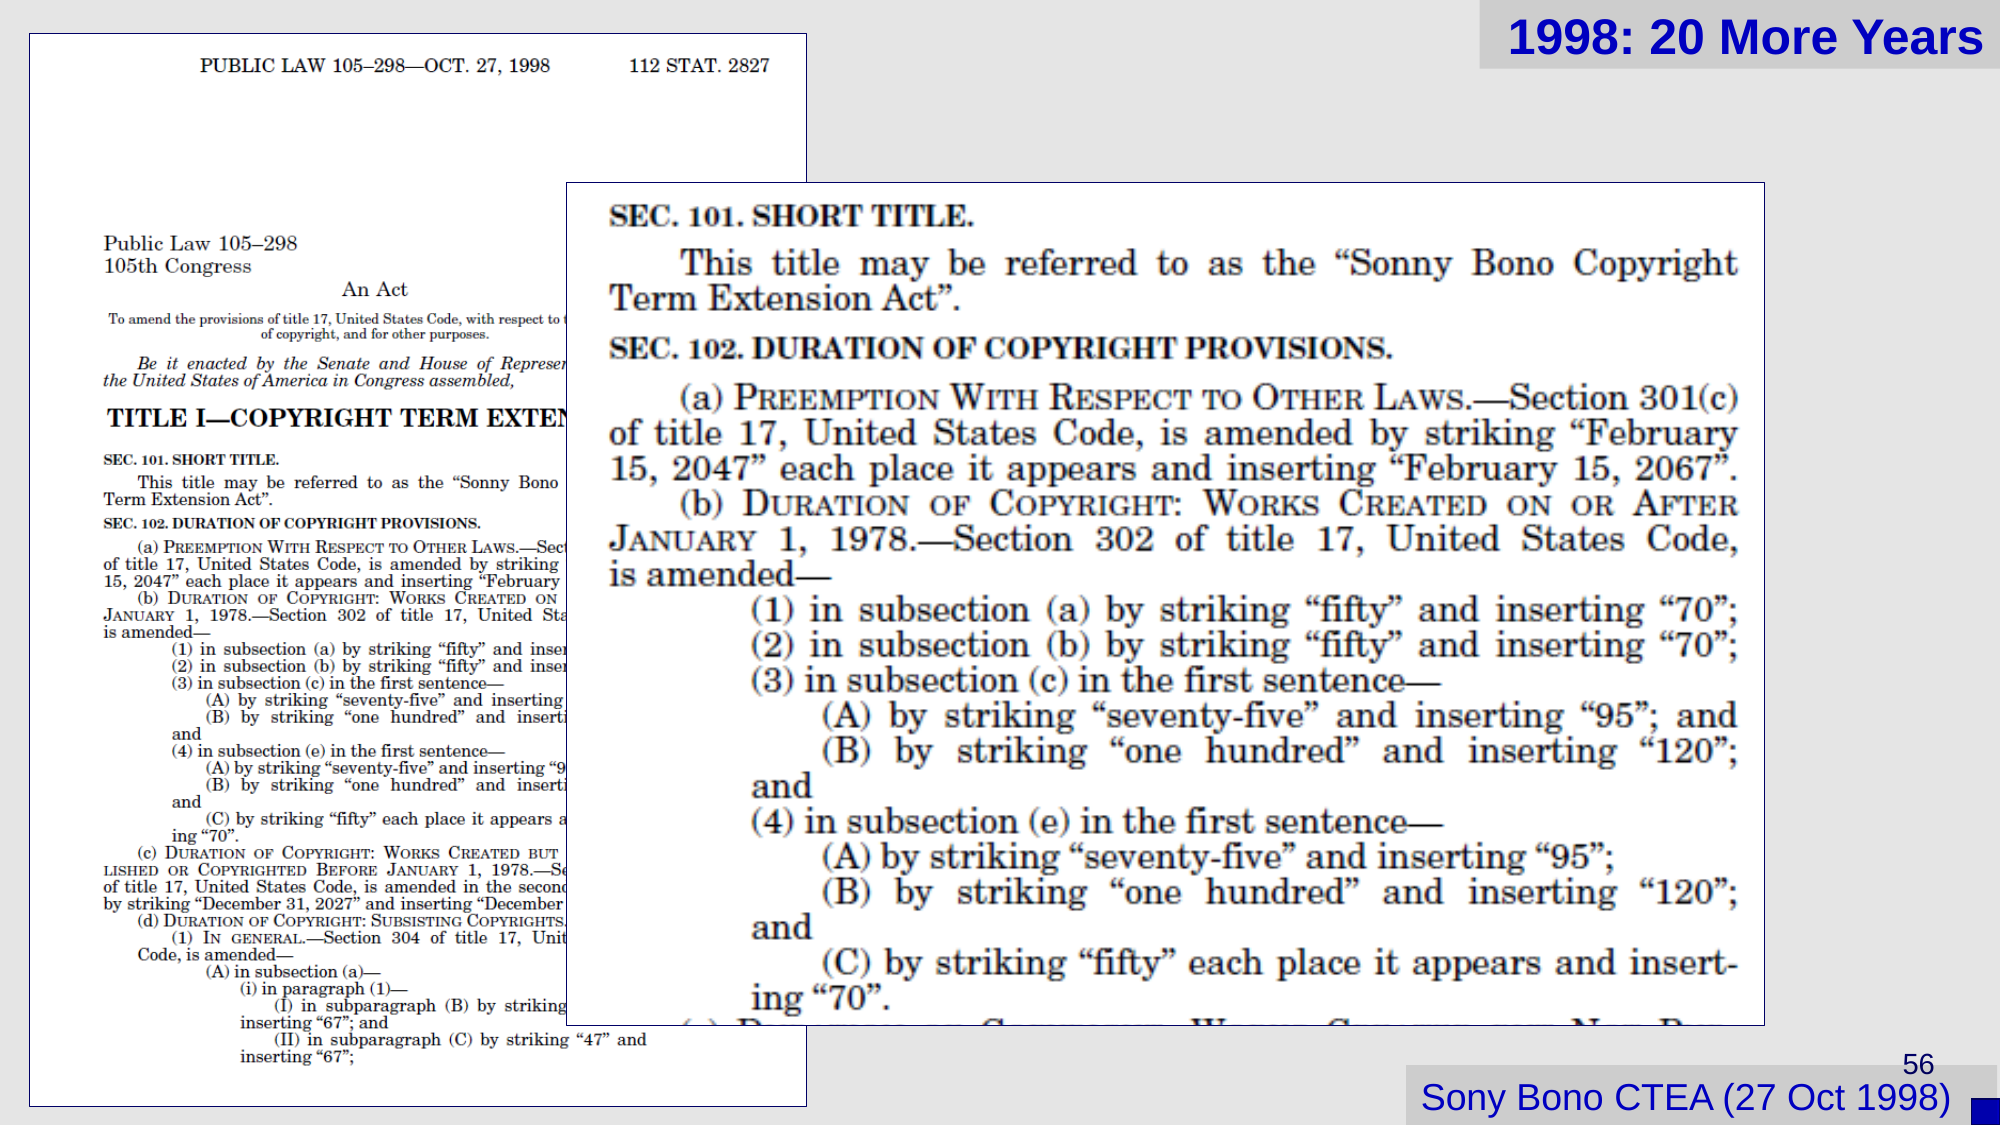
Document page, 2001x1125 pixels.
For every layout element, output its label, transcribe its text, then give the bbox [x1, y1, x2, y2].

text_box Sony Bono CTEA (27 Oct 1998) [1406, 1065, 1998, 1125]
slide_number 56 [1533, 1024, 1951, 1065]
title 1998: 20 More Years [1479, 0, 2000, 69]
picture [29, 33, 1765, 1107]
